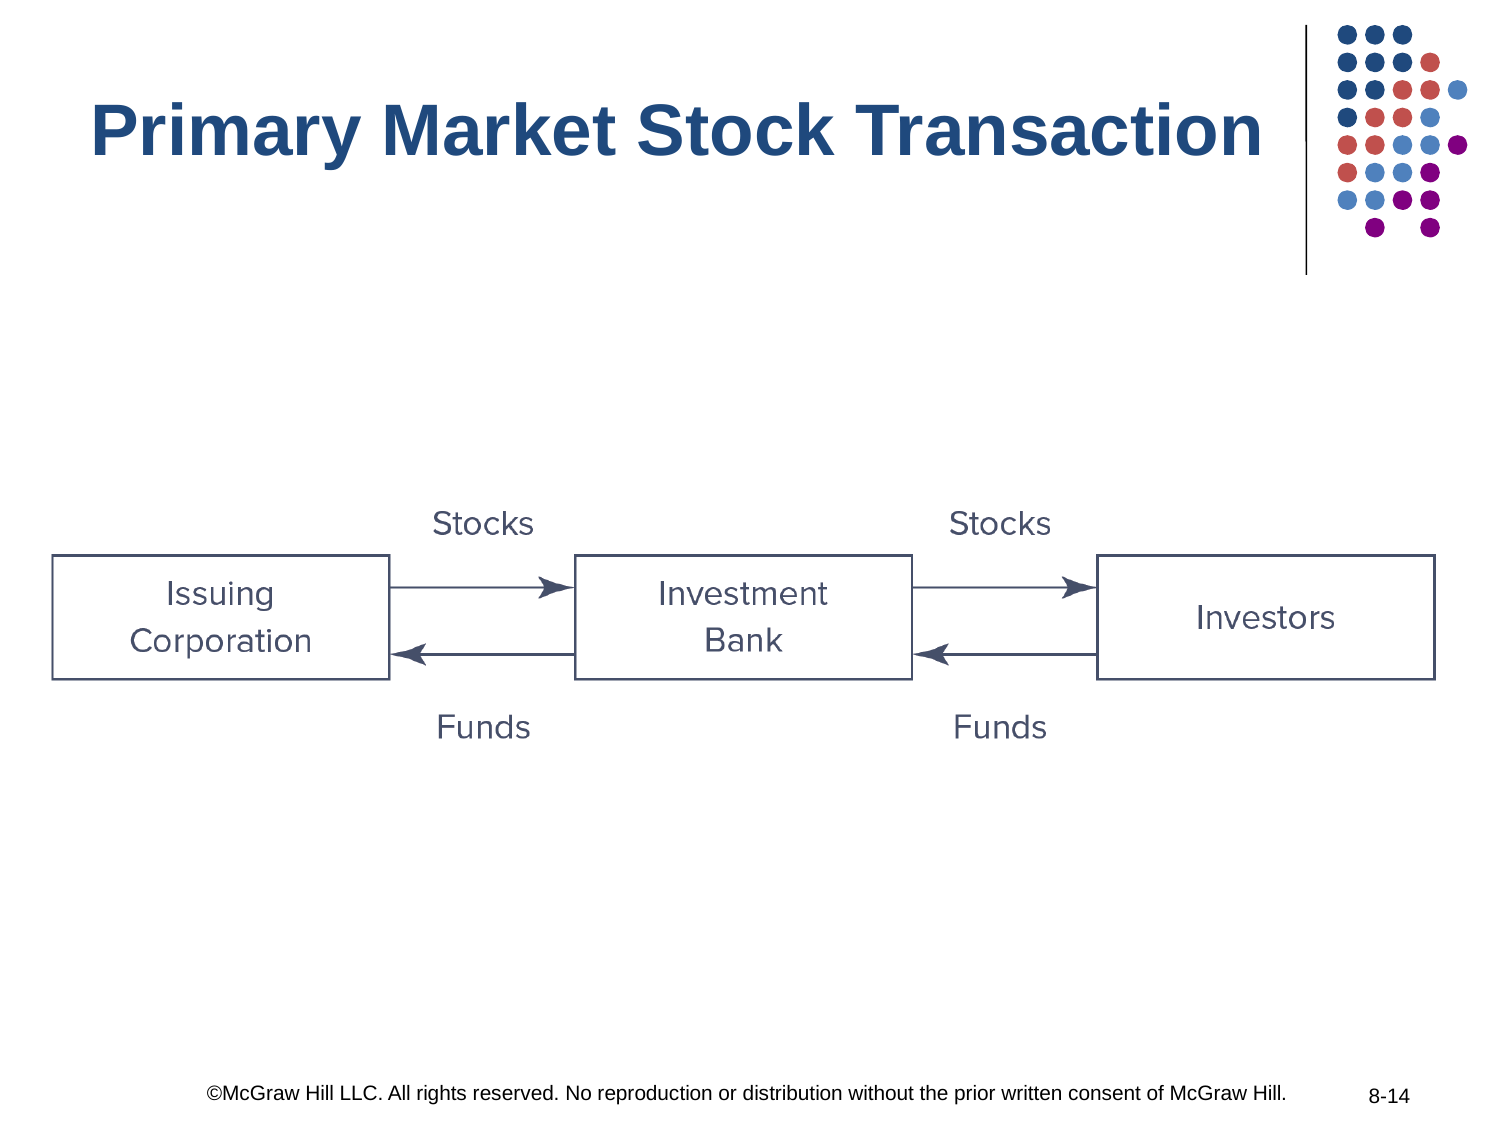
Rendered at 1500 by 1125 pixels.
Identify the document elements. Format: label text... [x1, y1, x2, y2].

slide_number 8-14 [1074, 1074, 1425, 1120]
title Primary Market Stock Transaction [75, 20, 1313, 233]
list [30, 497, 1470, 753]
footer ©McGraw Hill LLC. All rights reserved. No reproduction or distribution without the prior written consent of McGraw Hill. [125, 1072, 1375, 1123]
